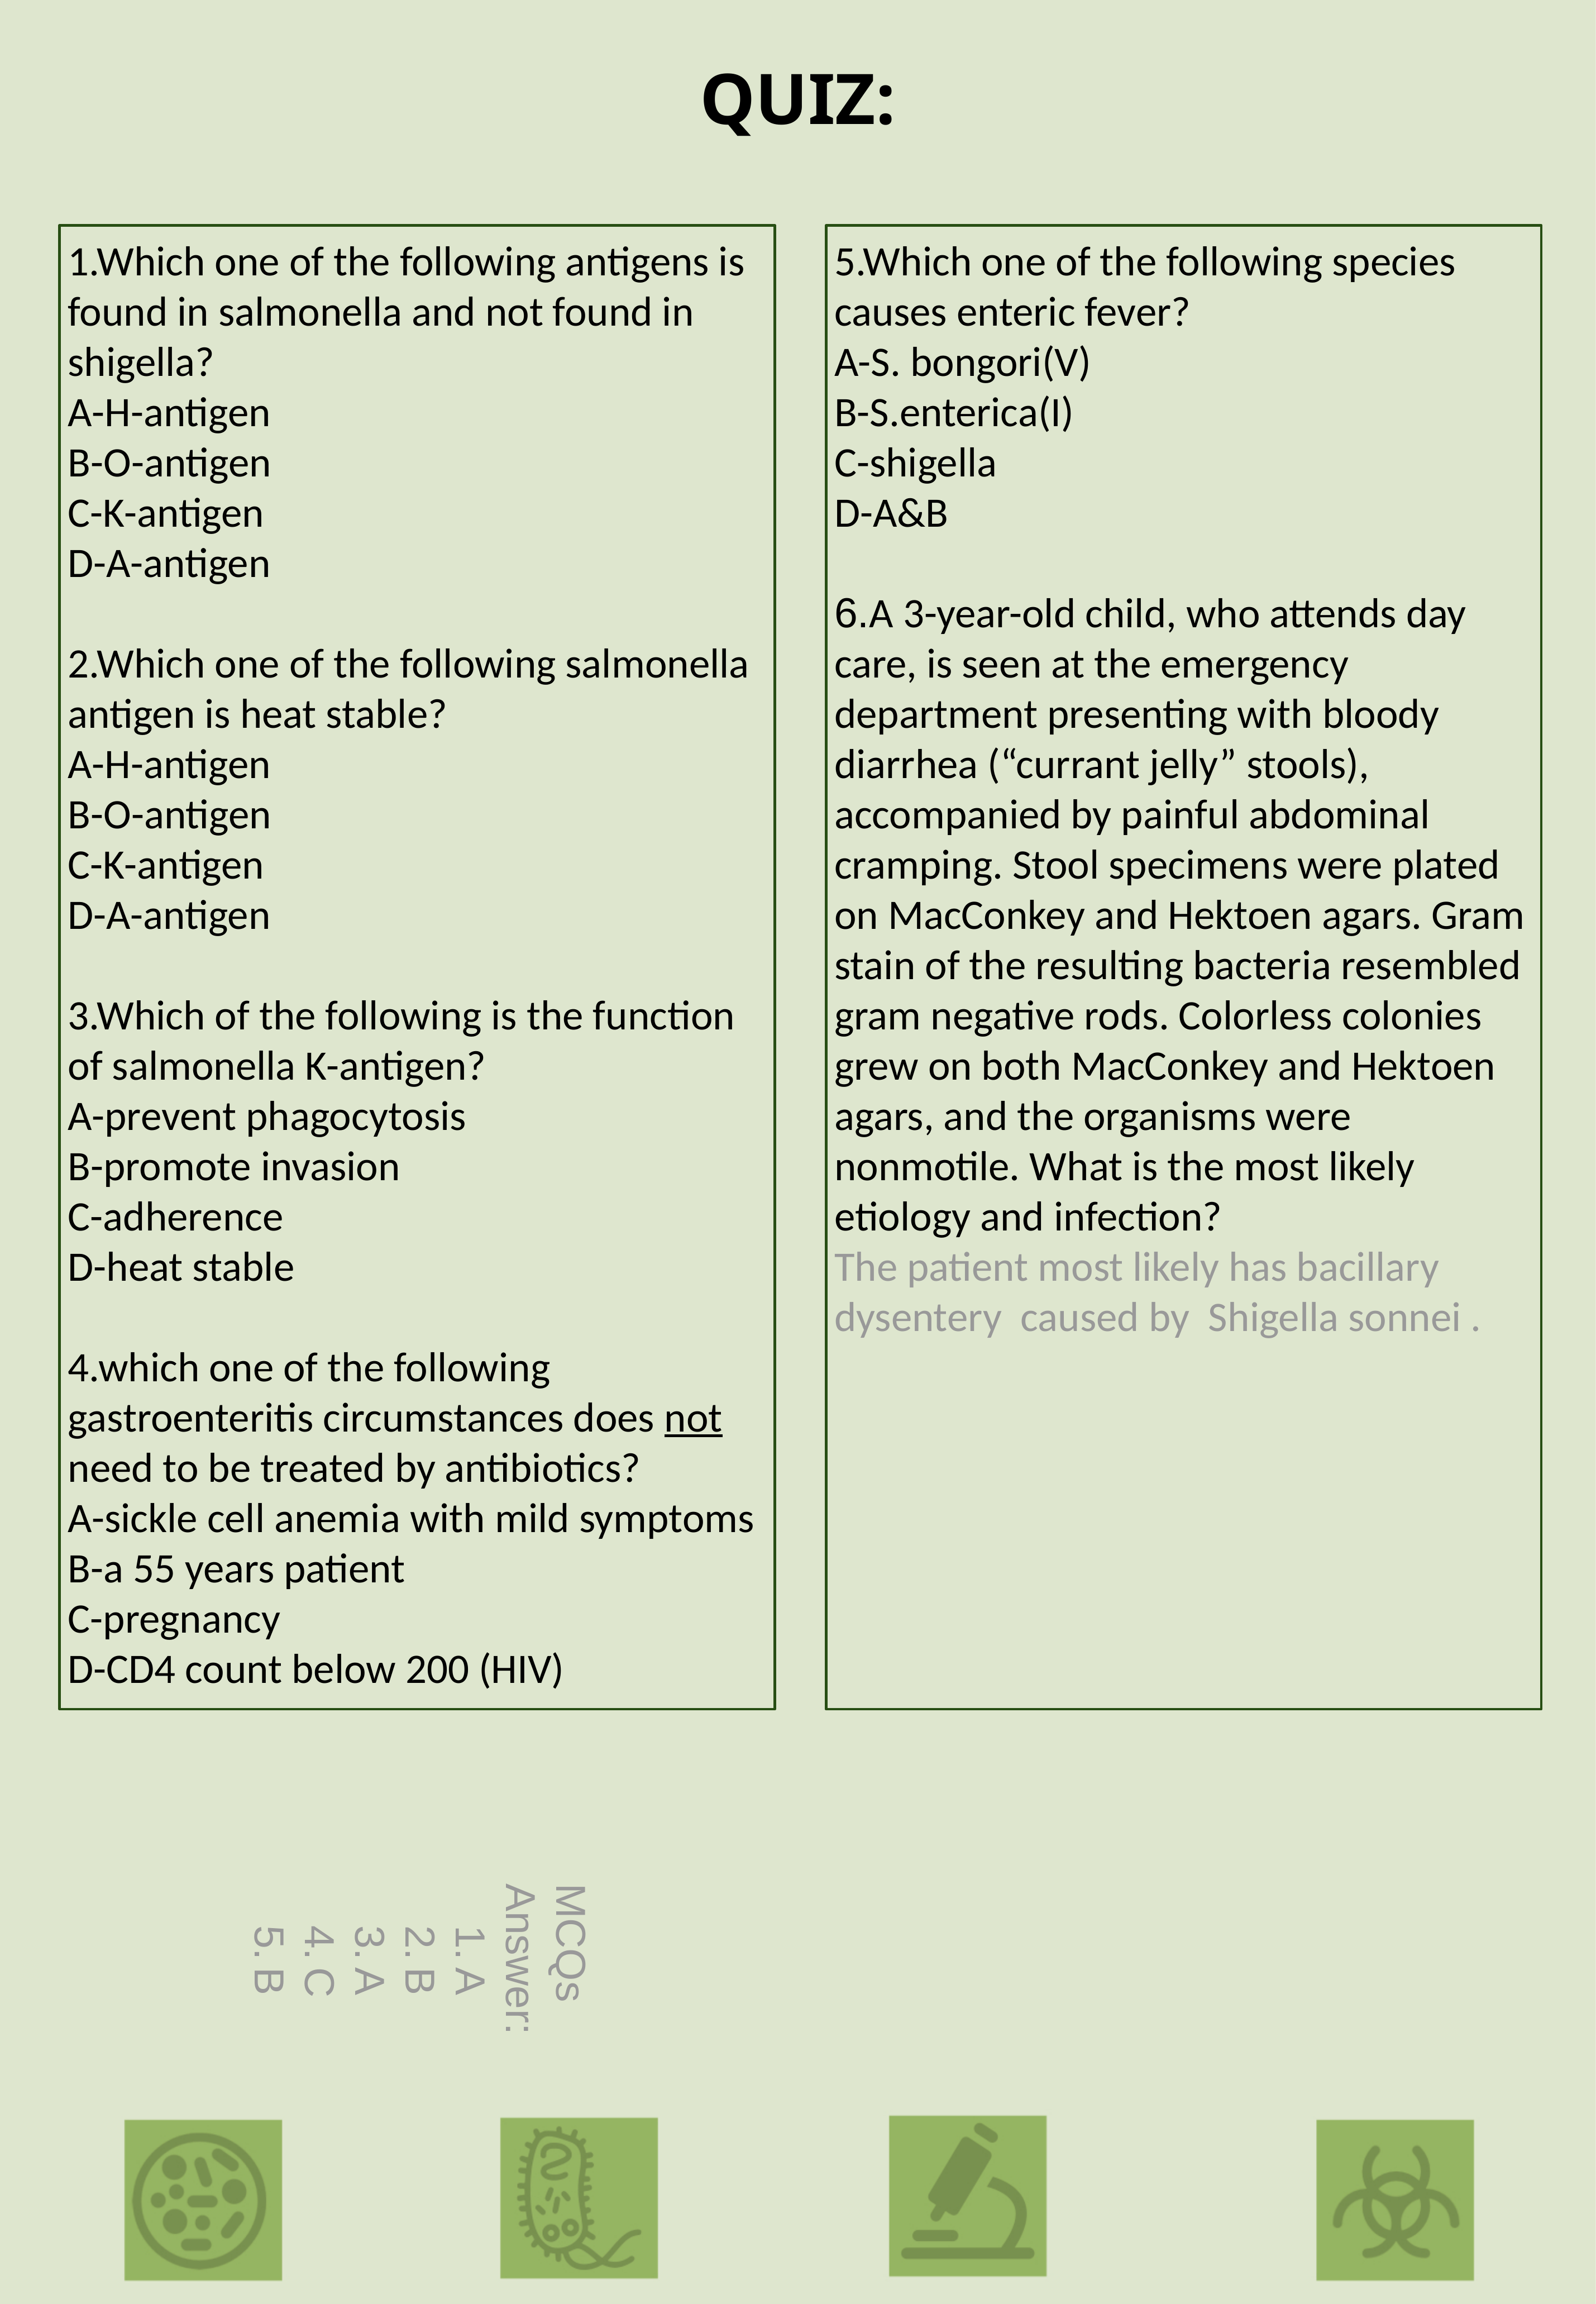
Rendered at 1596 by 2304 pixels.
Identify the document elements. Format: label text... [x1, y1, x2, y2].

text_box [775, 358, 826, 470]
text_box MCQs Answer: A B A C B [206, 1875, 607, 2066]
text_box 1.Which one of the following antigens is found in salmonella and not found in shigella? A-H-antigen B-O-antigen C-K-antigen D-A-antigen 2.Which one of the following salmonella antigen is heat stable? A-H-antigen B-O-antigen C-K-antigen D-A-antigen 3.Which of the following is the function of salmonella K-antigen? A-prevent phagocytosis B-promote invasion C-adherence D-heat stable 4.which one of the following gastroenteritis circumstances does not need to be treated by antibiotics? A-sickle cell anemia with mild symptoms B-a 55 years patient C-pregnancy D-CD4 count below 200 (HIV) [59, 225, 775, 1710]
text_box 5.Which one of the following species causes enteric fever? A-S. bongori(V) B-S.enterica(I) C-shigella D-A&B 6.A 3-year-old child, who attends day care, is seen at the emergency department presenting with bloody diarrhea (“currant jelly” stools), accompanied by painful abdominal cramping. Stool specimens were plated on MacConkey and Hektoen agars. Gram stain of the resulting bacteria resembled gram negative rods. Colorless colonies grew on both MacConkey and Hektoen agars, and the organisms were nonmotile. What is the most likely etiology and infection? The patient most likely has bacillary dysentery caused by Shigella sonnei . [826, 225, 1541, 1710]
picture [0, 0, 1596, 2304]
title QUIZ: [54, 36, 1542, 141]
